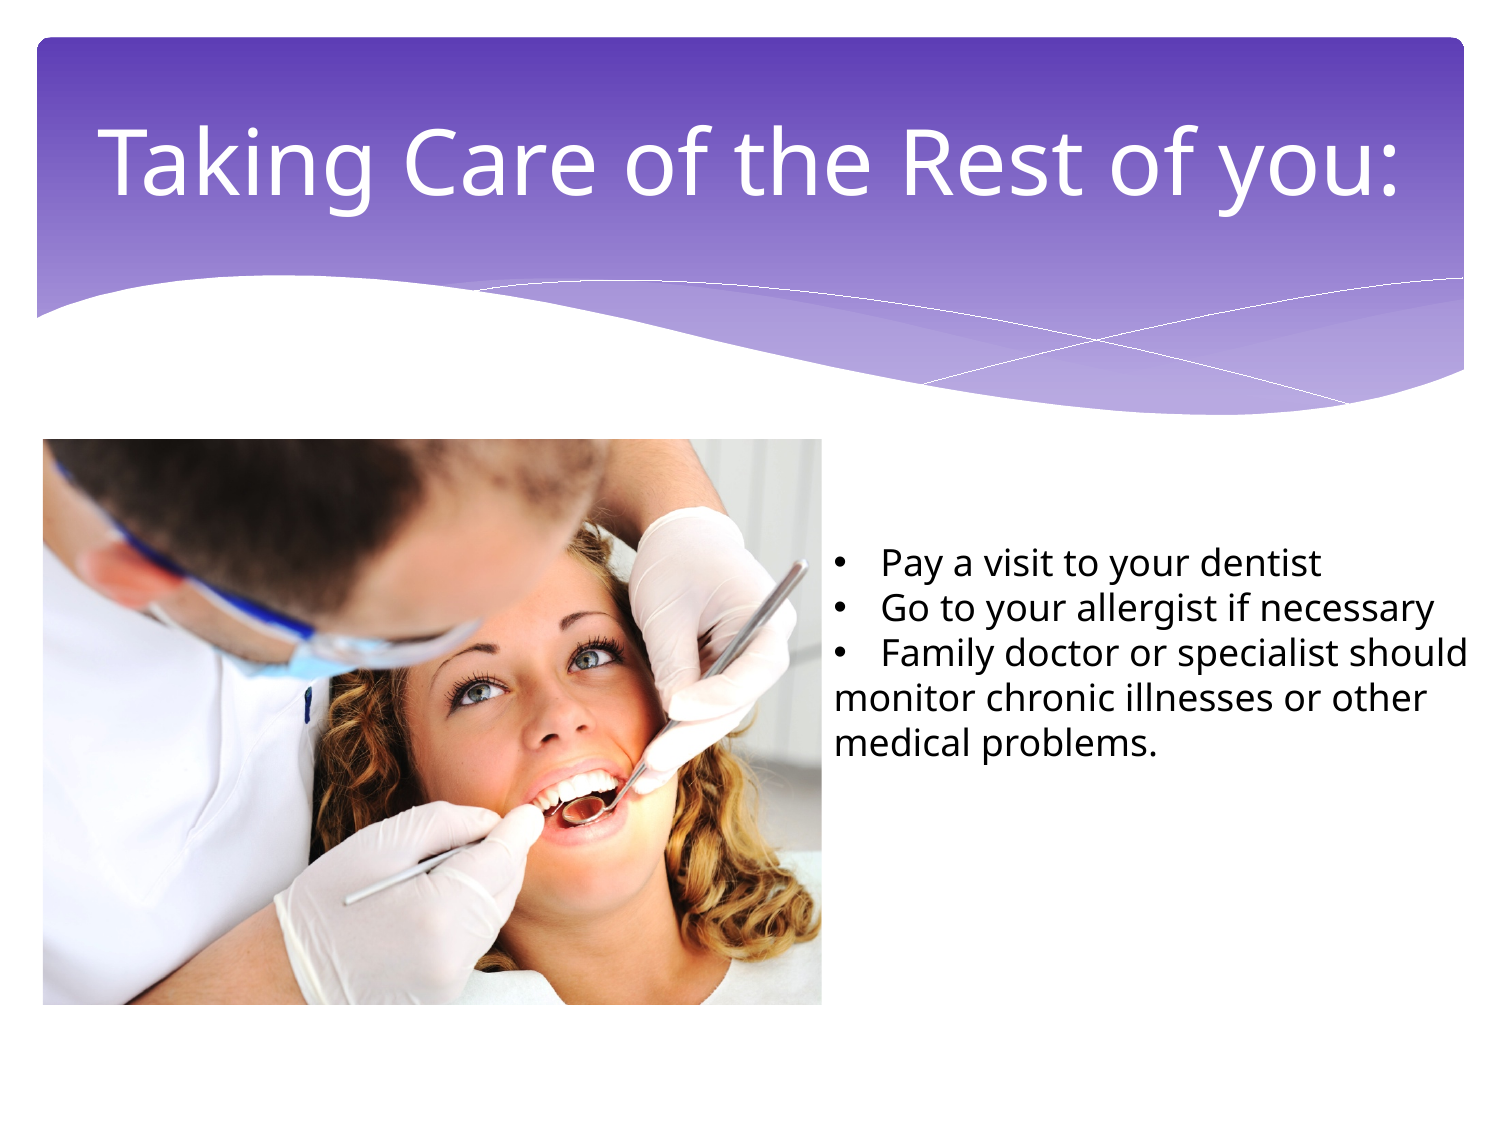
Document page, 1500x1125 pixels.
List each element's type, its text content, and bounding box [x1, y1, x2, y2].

text_box Pay a visit to your dentist Go to your allergist if necessary Family doctor or specialist should monitor chronic illnesses or other medical problems. [827, 531, 1485, 772]
title Taking Care of the Rest of you: [75, 55, 1425, 261]
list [42, 439, 822, 1006]
